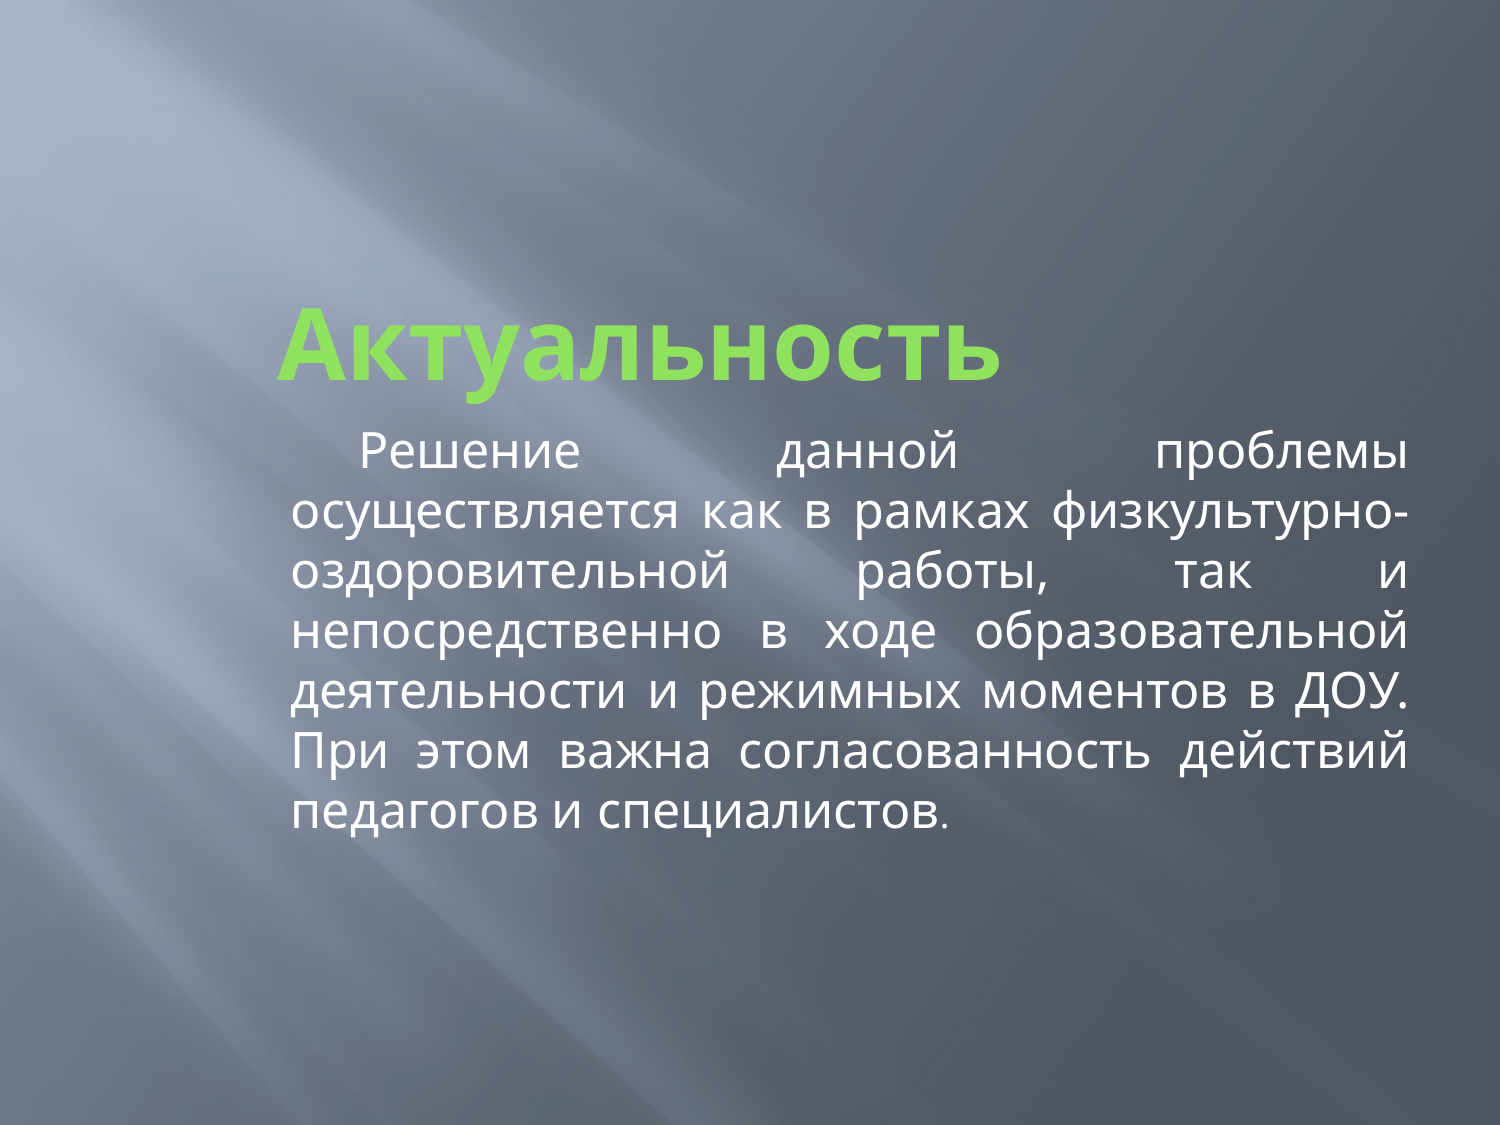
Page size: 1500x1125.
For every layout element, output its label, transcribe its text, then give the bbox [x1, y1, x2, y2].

list Решение данной проблемы осуществляется как в рамках физкультурно-оздоровительной работы, так и непосредственно в ходе образовательной деятельности и режимных моментов в ДОУ. При этом важна согласованность действий педагогов и специалистов. [262, 411, 1425, 850]
title Актуальность [262, 99, 1425, 400]
